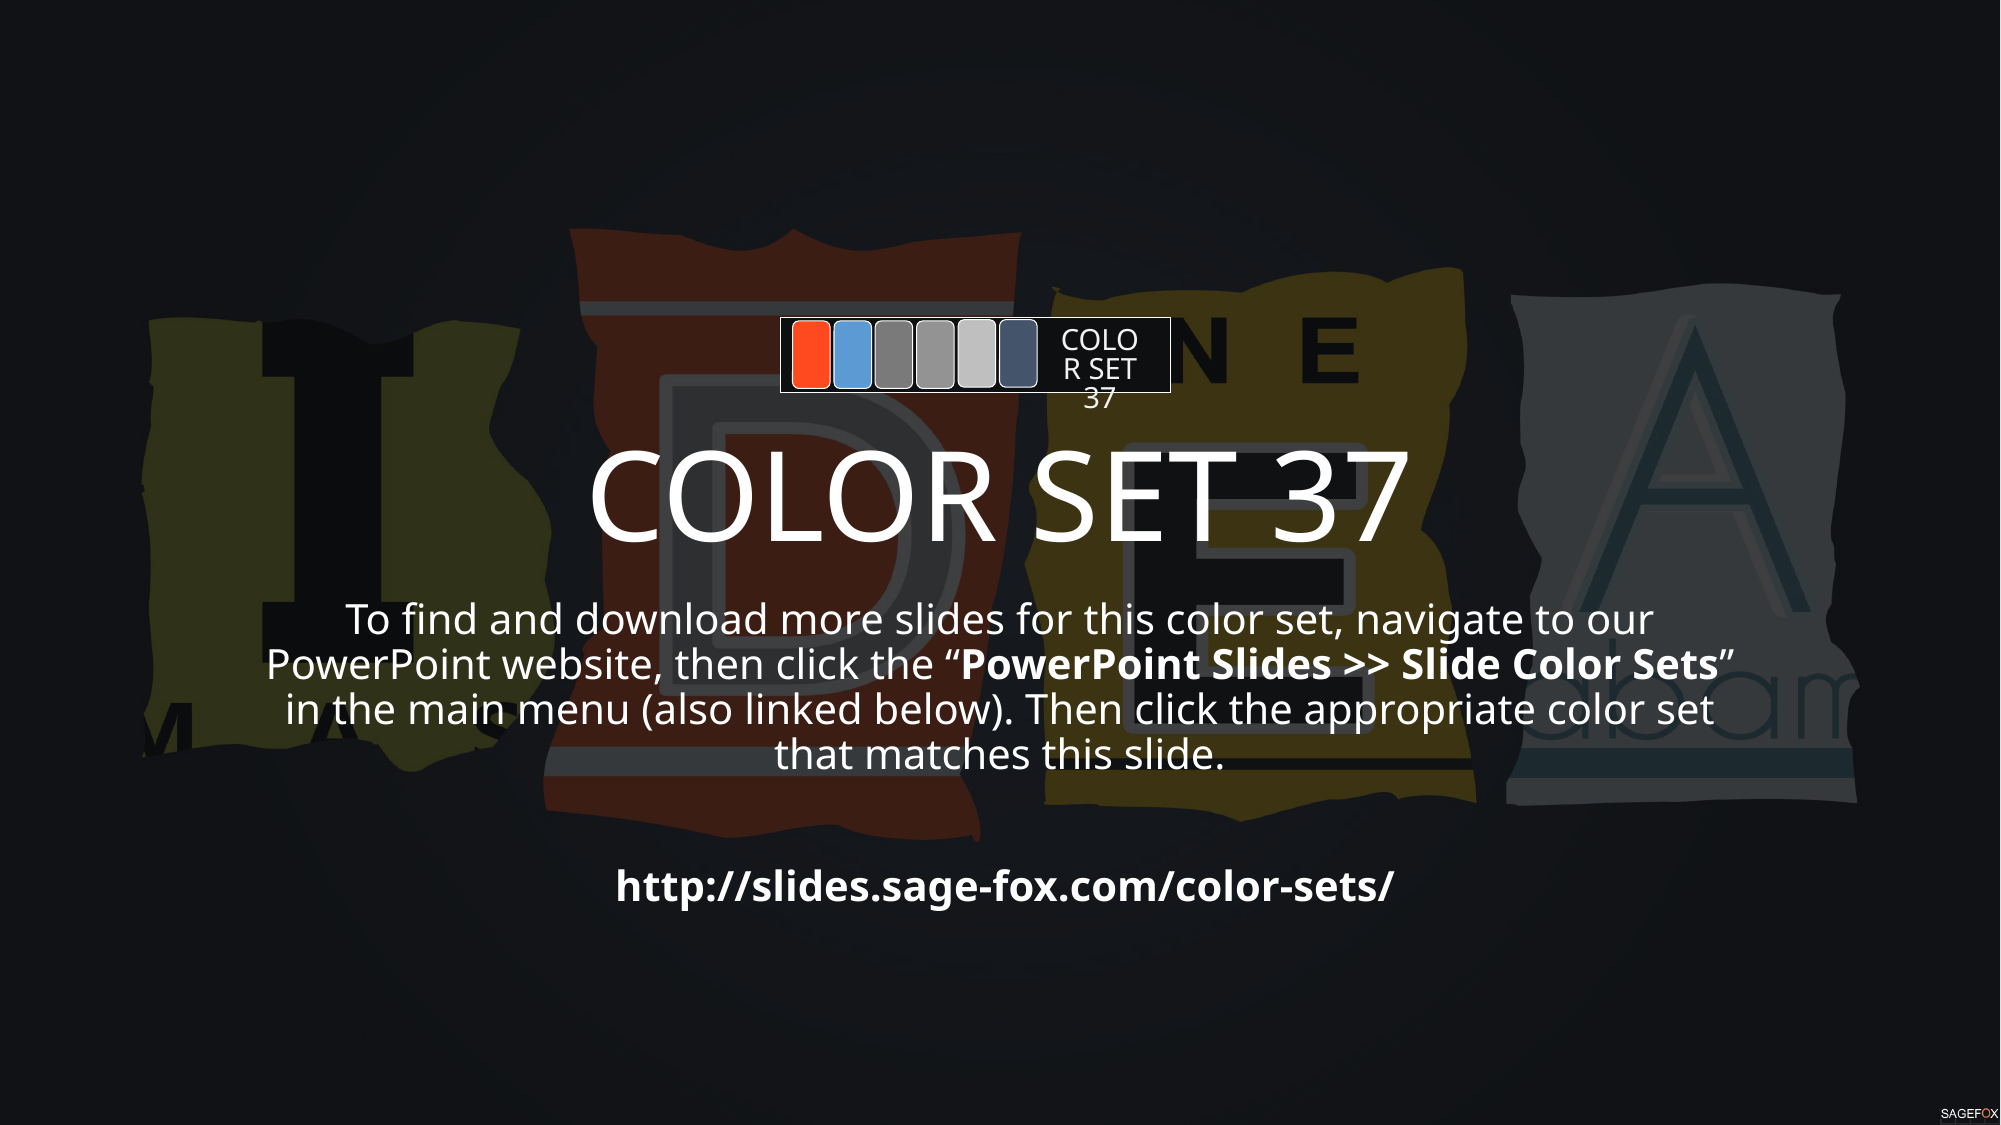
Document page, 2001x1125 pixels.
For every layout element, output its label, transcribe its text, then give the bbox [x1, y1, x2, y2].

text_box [780, 317, 1171, 395]
subtitle To find and download more slides for this color set, navigate to our PowerPoint website, then click the “PowerPoint Slides >> Slide Color Sets” in the main menu (also linked below). Then click the appropriate color set that matches this slide. http://slides.sage-fox.com/color-sets/ [249, 590, 1750, 863]
picture [1940, 0, 2001, 1125]
title COLOR SET 37 [249, 184, 1750, 576]
